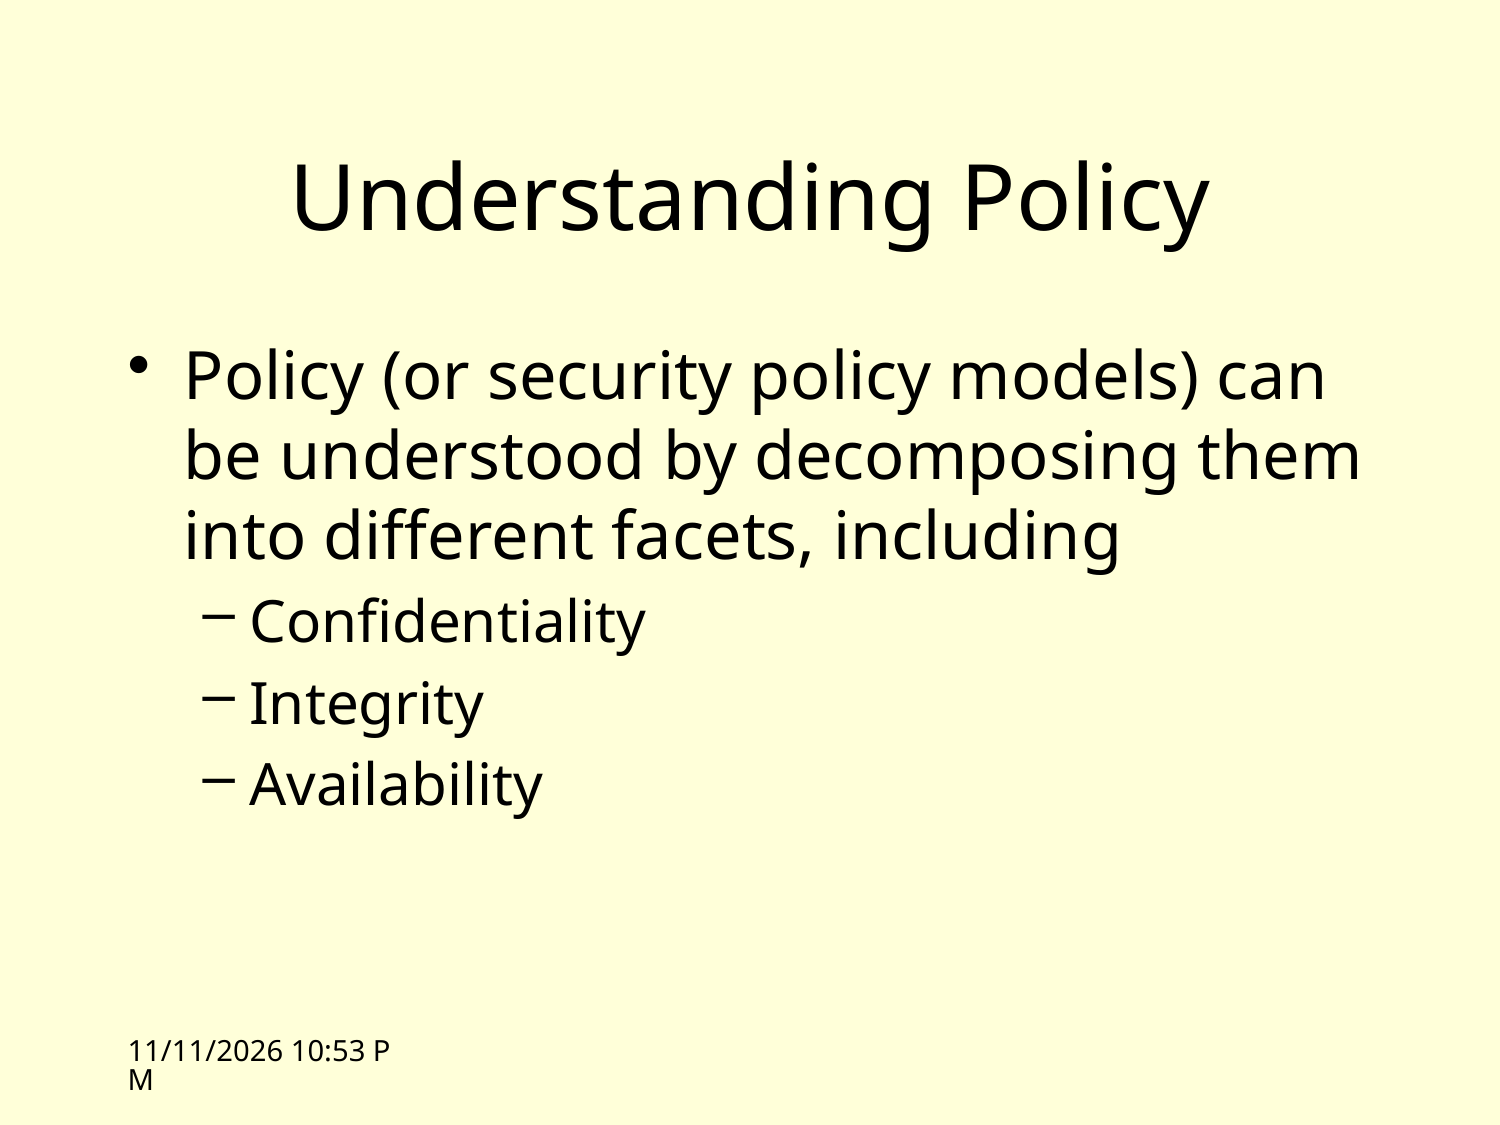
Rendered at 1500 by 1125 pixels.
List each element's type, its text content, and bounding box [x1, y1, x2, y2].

title Understanding Policy [112, 99, 1388, 288]
list Policy (or security policy models) can be understood by decomposing them into different facets, including Confidentiality Integrity Availability [112, 324, 1388, 1001]
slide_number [112, 1024, 426, 1101]
